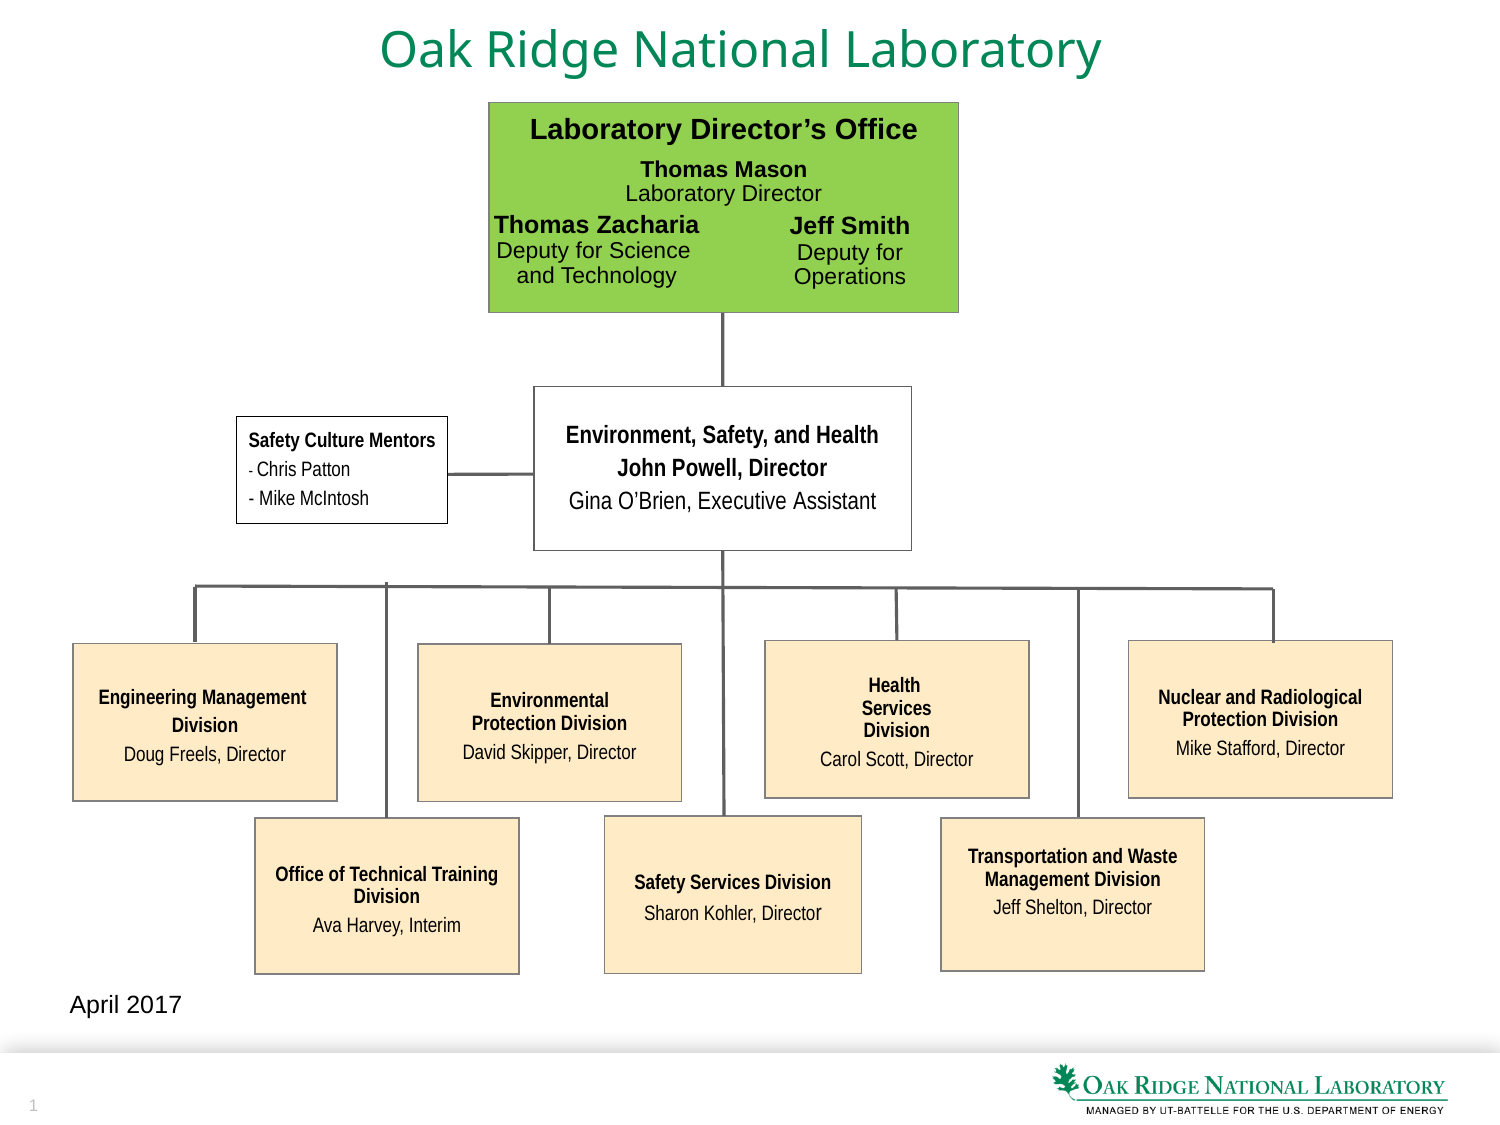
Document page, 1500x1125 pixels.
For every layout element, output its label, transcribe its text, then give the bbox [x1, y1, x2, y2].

text_box Office of Technical Training Division Ava Harvey, Interim [255, 817, 519, 975]
text_box Safety Services Division Sharon Kohler, Director [604, 815, 862, 974]
text_box Environment, Safety, and Health John Powell, Director Gina O’Brien, Executive Assistant [533, 386, 912, 472]
text_box Thomas Zacharia Deputy for Science and Technology [460, 212, 733, 289]
picture [1052, 1063, 1448, 1114]
text_box Nuclear and Radiological Protection Division Mike Stafford, Director [1128, 640, 1393, 798]
text_box Oak Ridge National Laboratory [33, 18, 1449, 94]
text_box Jeff Smith Deputy for Operations [765, 213, 935, 290]
text_box Engineering Management Division Doug Freels, Director [73, 643, 337, 802]
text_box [194, 585, 384, 590]
text_box Environmental Protection Division David Skipper, Director [417, 644, 682, 802]
text_box Environment, Safety, and Health John Powell, Director Gina O’Brien, Executive Assistant [533, 482, 912, 551]
text_box April 2017 [15, 981, 237, 1027]
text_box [390, 585, 717, 590]
text_box Laboratory Director’s Office Thomas Mason Laboratory Director [489, 102, 959, 313]
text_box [729, 585, 1274, 590]
text_box Transportation and Waste Management Division Jeff Shelton, Director [940, 817, 1205, 972]
text_box Safety Culture Mentors - Chris Patton - Mike McIntosh [236, 416, 448, 524]
text_box Health Services Division Carol Scott, Director [765, 640, 1029, 798]
